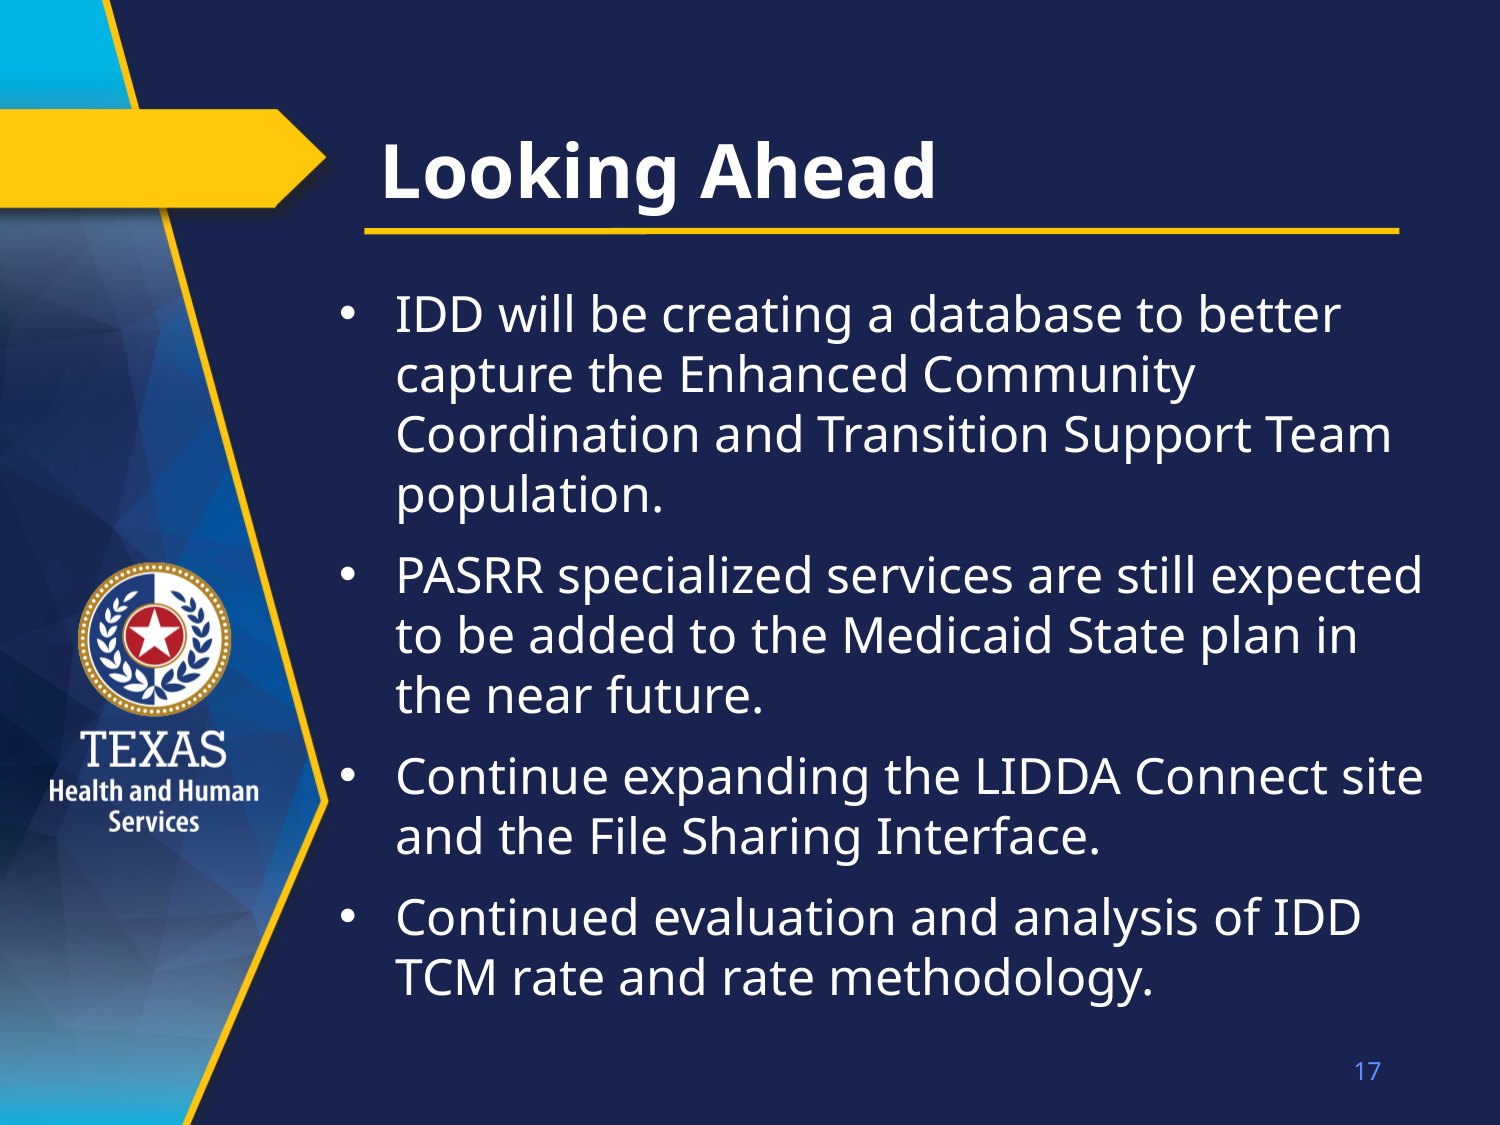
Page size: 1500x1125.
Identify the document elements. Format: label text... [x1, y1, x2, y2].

title Looking Ahead [364, 100, 1397, 223]
picture [0, 0, 1500, 1125]
list IDD will be creating a database to better capture the Enhanced Community Coordination and Transition Support Team population. PASRR specialized services are still expected to be added to the Medicaid State plan in the near future. Continue expanding the LIDDA Connect site and the File Sharing Interface. Continued evaluation and analysis of IDD TCM rate and rate methodology. [324, 275, 1442, 1021]
slide_number 17 [1144, 1042, 1397, 1103]
